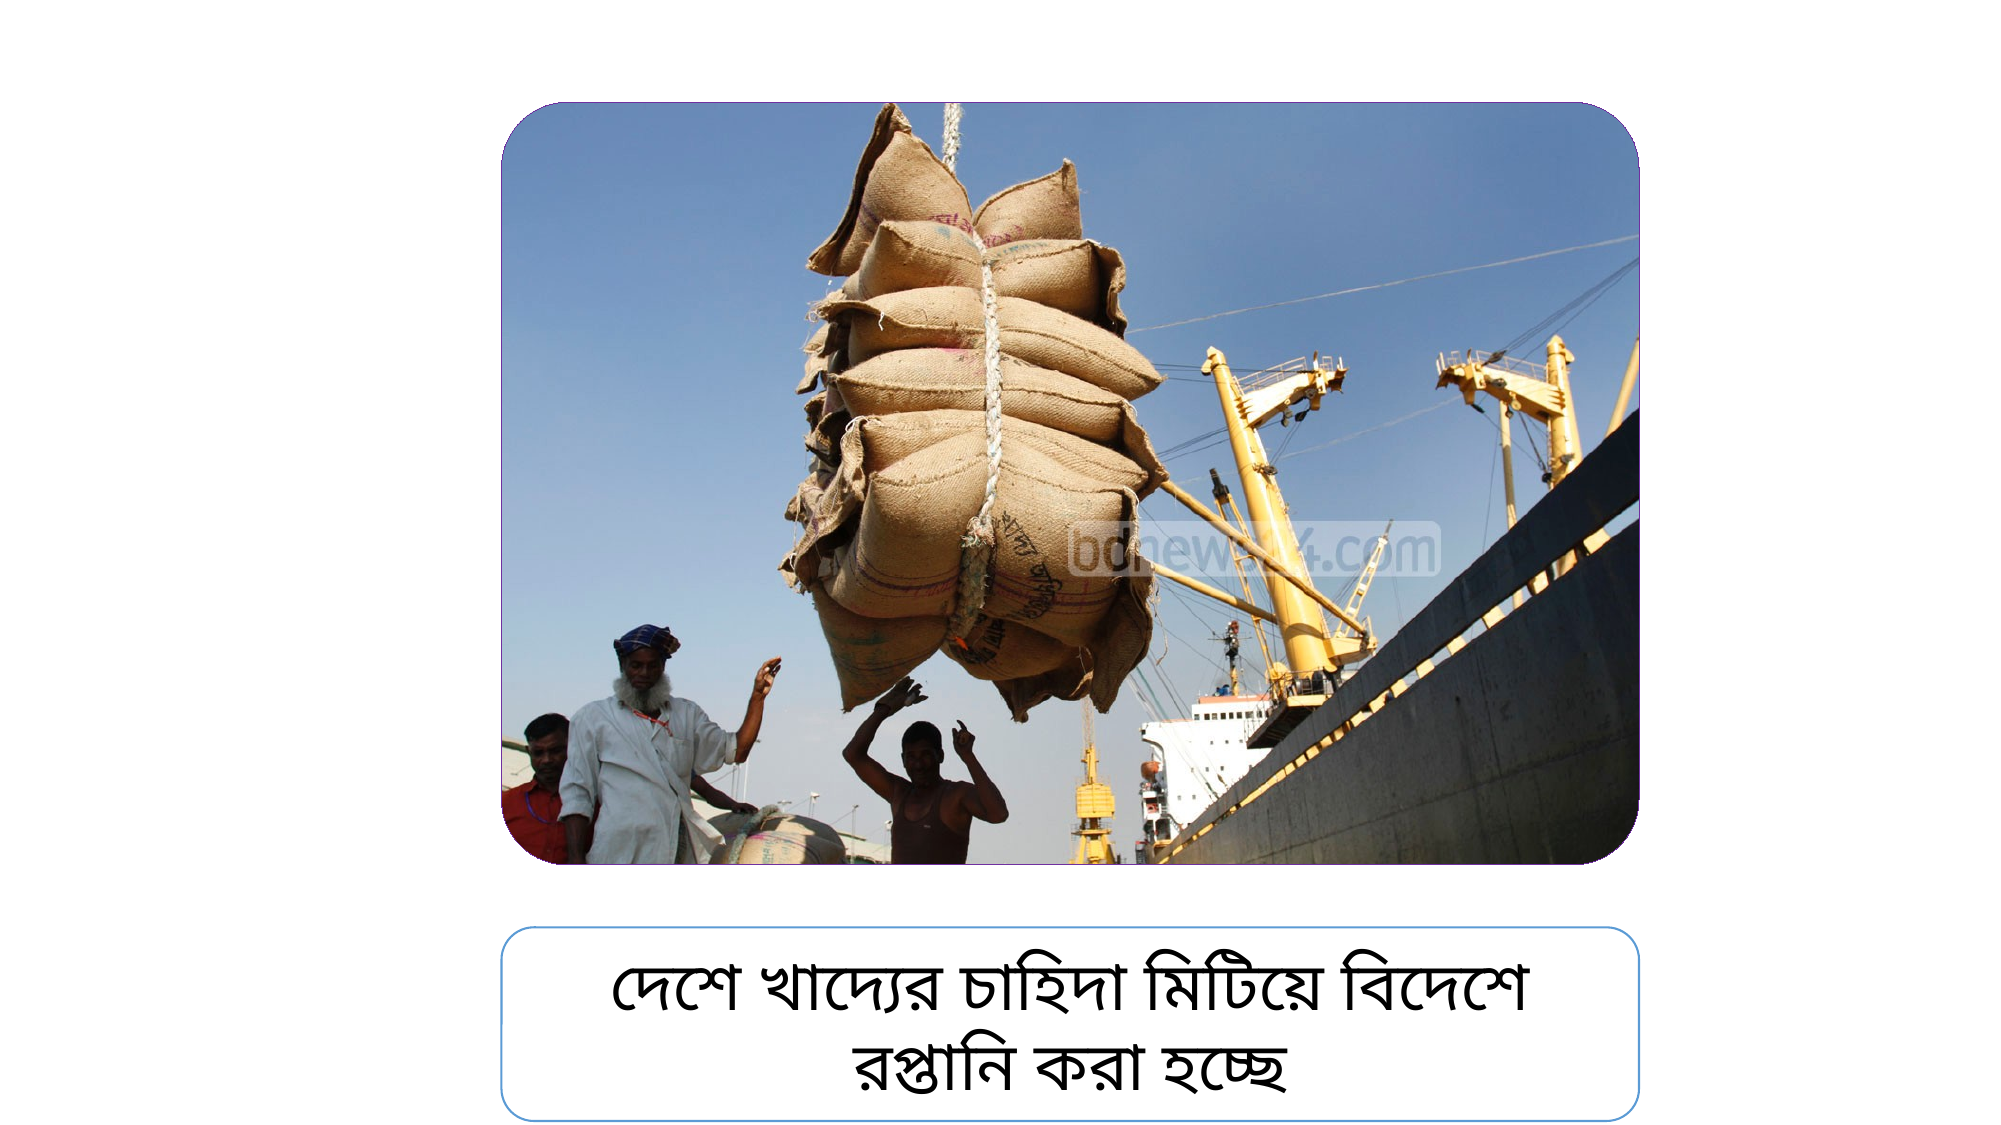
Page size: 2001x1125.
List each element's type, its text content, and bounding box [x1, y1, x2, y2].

text_box দেশে খাদ্যের চাহিদা মিটিয়ে বিদেশে রপ্তানি করা হচ্ছে [500, 926, 1641, 1123]
picture [501, 102, 1639, 865]
